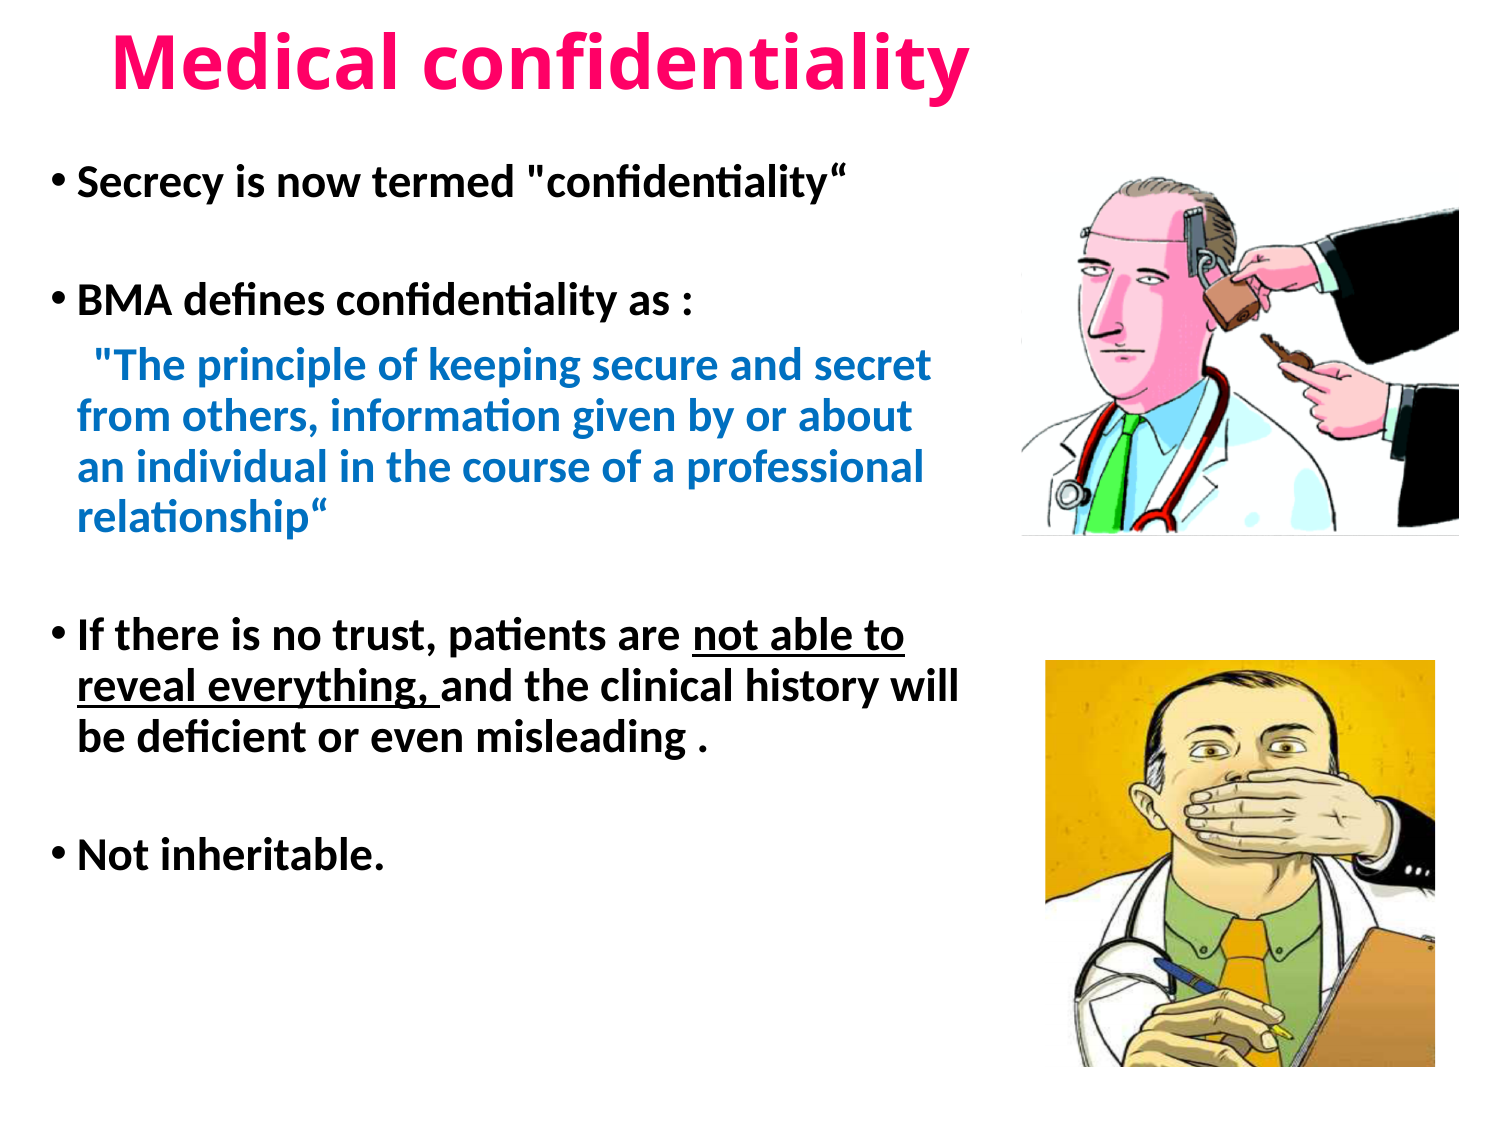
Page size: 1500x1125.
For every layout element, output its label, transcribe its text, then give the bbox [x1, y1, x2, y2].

picture [1045, 660, 1436, 1067]
title Medical confidentiality [75, 0, 1425, 160]
list Secrecy is now termed "confidentiality“ BMA defines confidentiality as : "The principle of keeping secure and secret from others, information given by or about an individual in the course of a professional relationship“ If there is no trust, patients are not able to reveal everything, and the clinical history will be deficient or even misleading . Not inheritable. [35, 148, 987, 892]
picture [1021, 172, 1459, 536]
